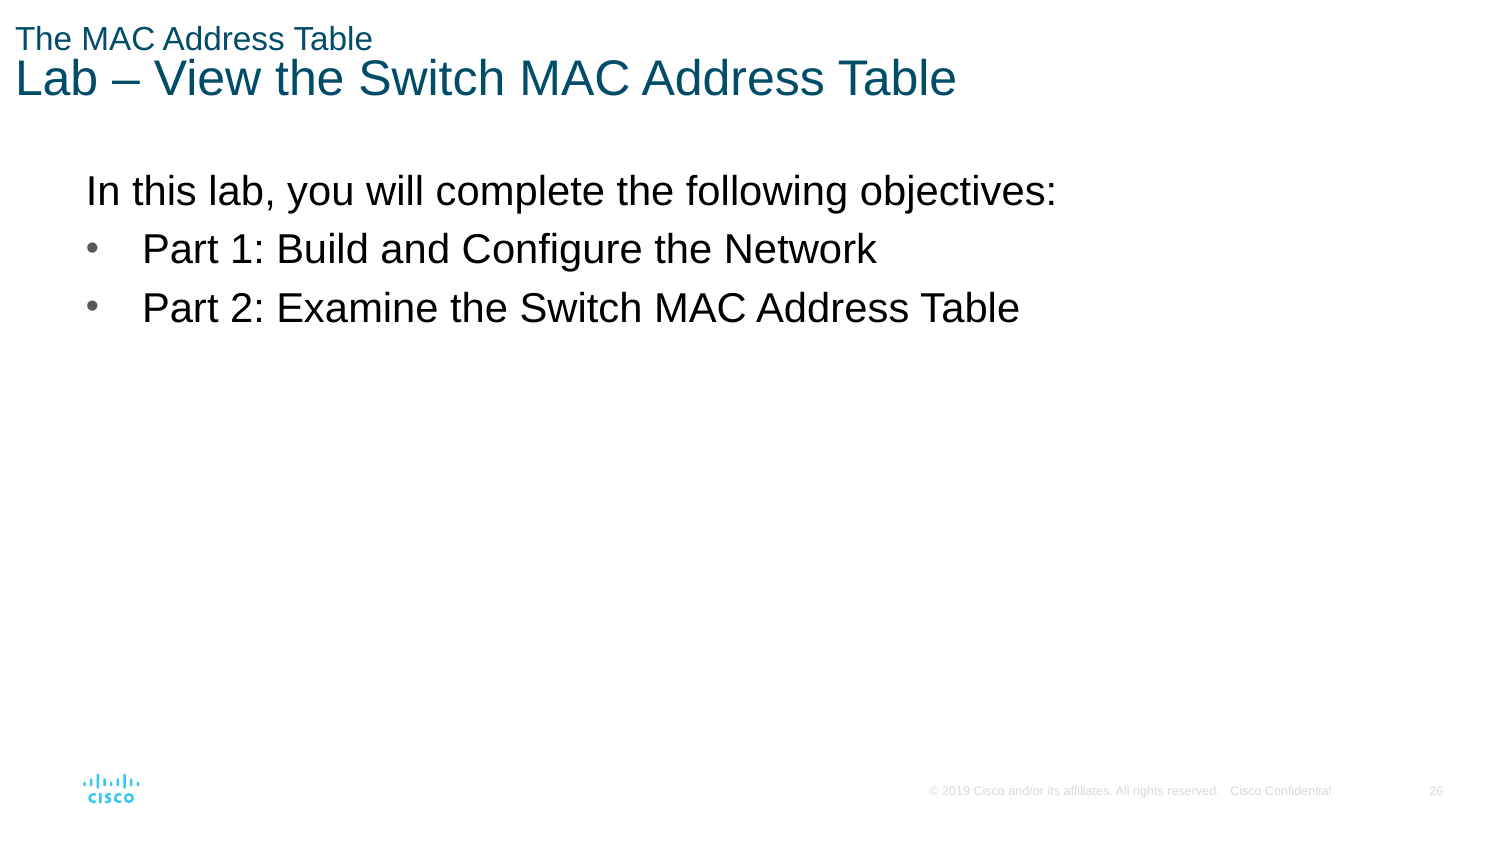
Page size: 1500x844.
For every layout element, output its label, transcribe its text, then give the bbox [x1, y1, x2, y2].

list In this lab, you will complete the following objectives: Part 1: Build and Configure the Network Part 2: Examine the Switch MAC Address Table [70, 156, 1430, 661]
title The MAC Address Table Lab – View the Switch MAC Address Table [0, 5, 1369, 126]
